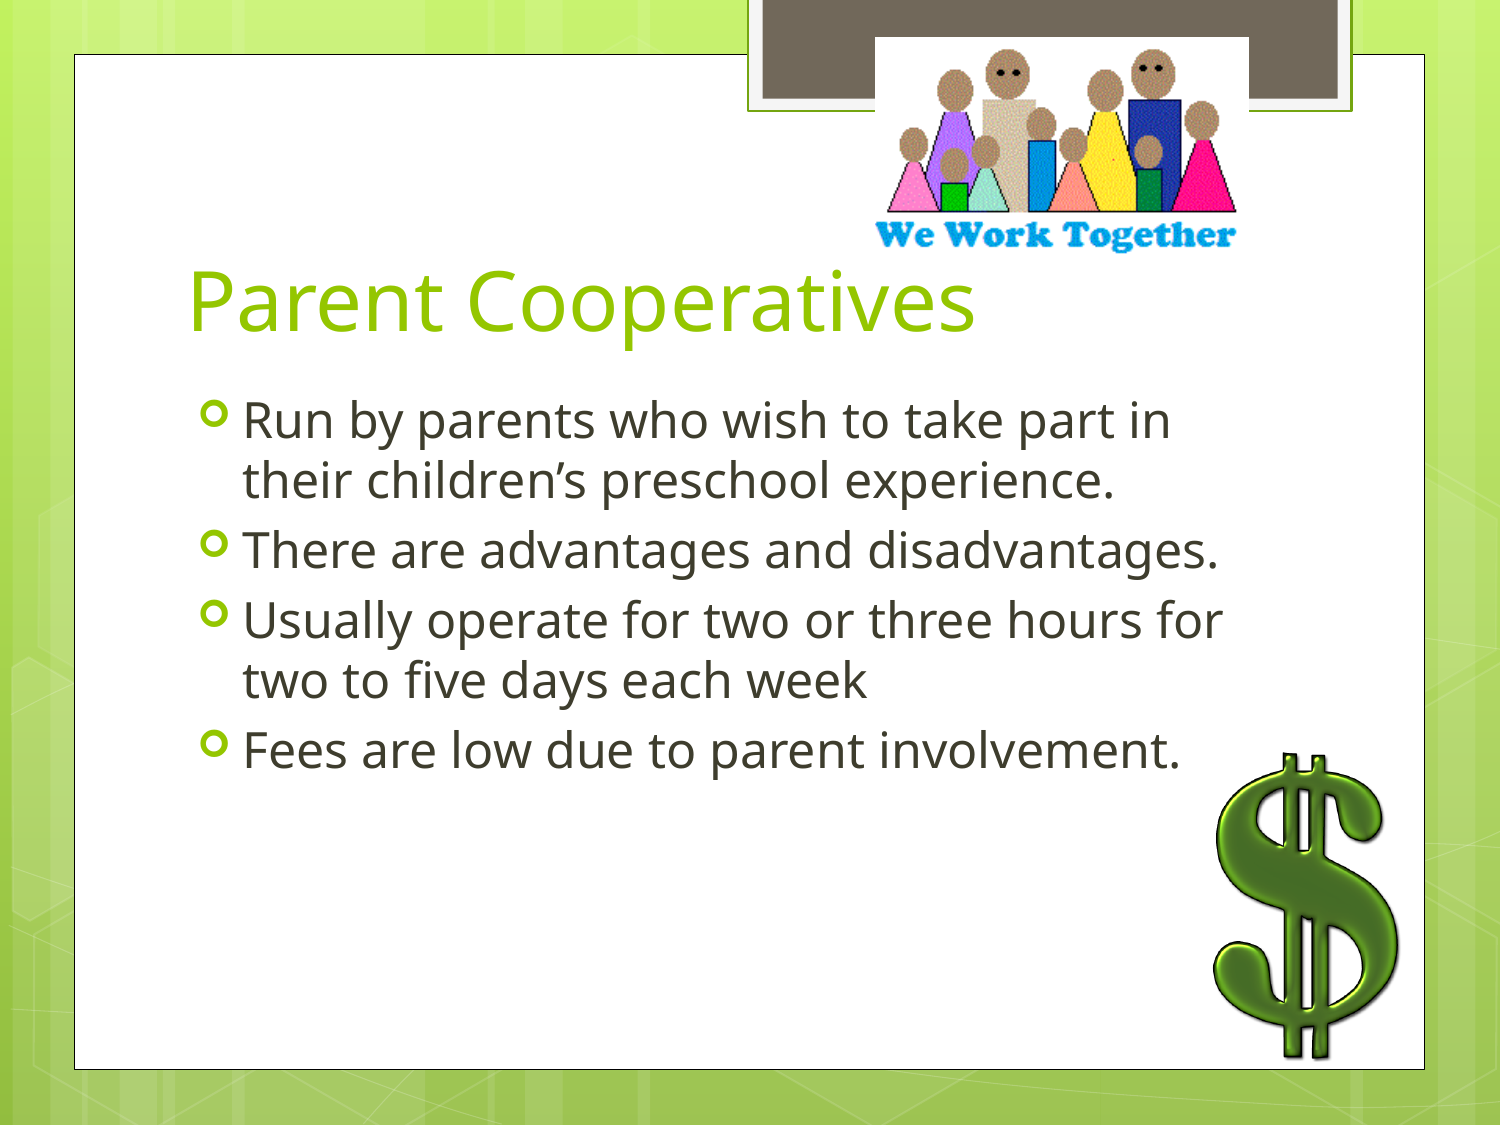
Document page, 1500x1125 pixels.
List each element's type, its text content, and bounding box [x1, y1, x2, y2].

title Parent Cooperatives [171, 237, 1324, 357]
picture [874, 37, 1249, 266]
picture [1137, 749, 1450, 1063]
list Run by parents who wish to take part in their children’s preschool experience. There are advantages and disadvantages. Usually operate for two or three hours for two to five days each week Fees are low due to parent involvement. [171, 381, 1283, 957]
